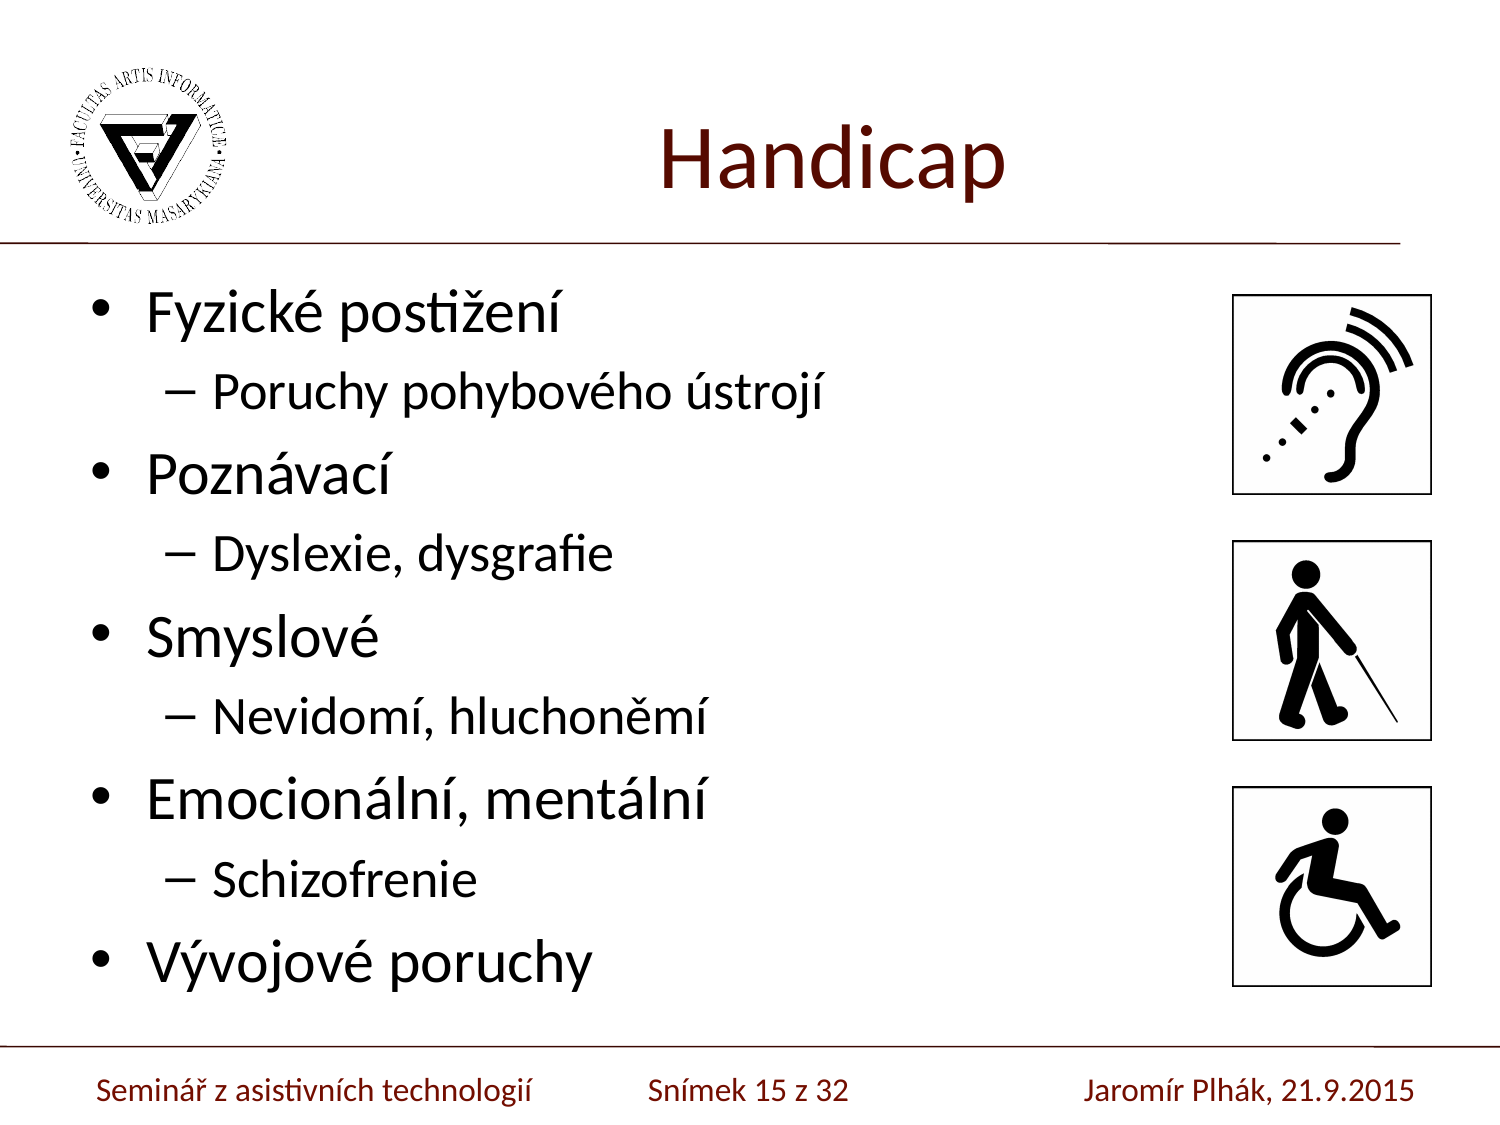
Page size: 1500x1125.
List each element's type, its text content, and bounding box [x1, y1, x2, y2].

list Fyzické postižení Poruchy pohybového ústrojí Poznávací Dyslexie, dysgrafie Smyslové Nevidomí, hluchoněmí Emocionální, mentální Schizofrenie Vývojové poruchy [75, 262, 1425, 1005]
picture [70, 66, 231, 224]
title Handicap [242, 45, 1425, 233]
picture [1231, 786, 1433, 987]
picture [1231, 294, 1433, 495]
picture [1231, 540, 1433, 741]
